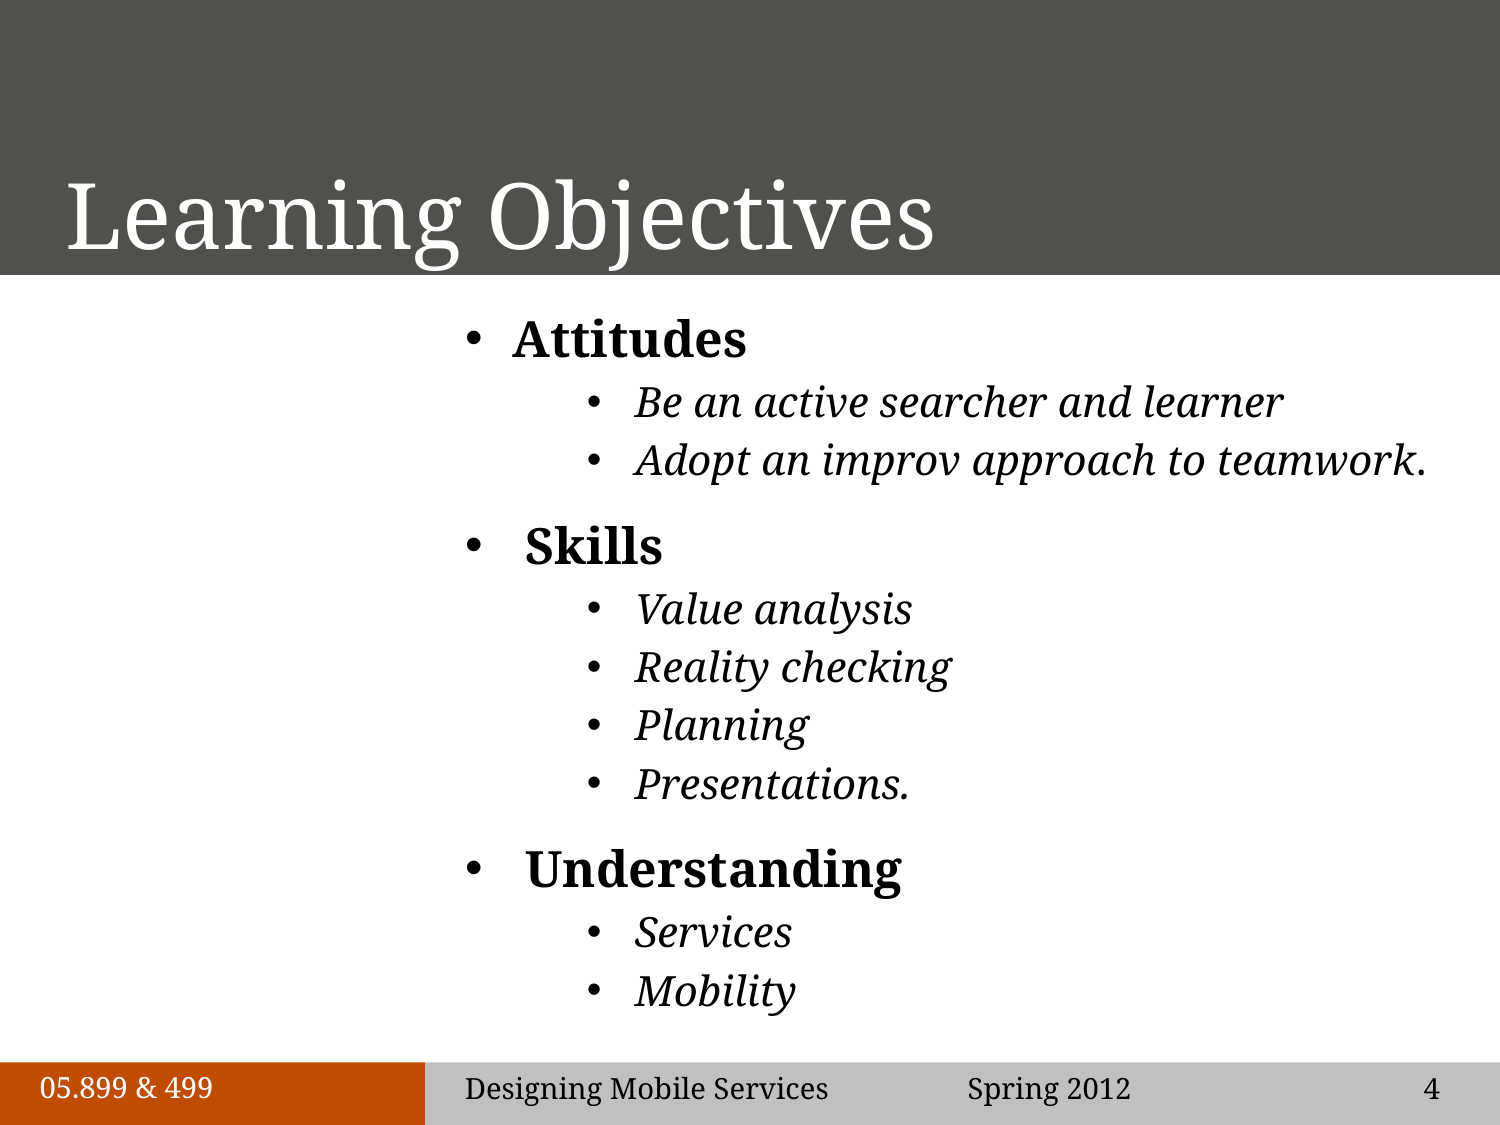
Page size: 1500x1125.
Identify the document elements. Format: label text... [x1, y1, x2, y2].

title Learning Objectives [49, 74, 1376, 276]
list Attitudes Be an active searcher and learner Adopt an improv approach to teamwork. Skills Value analysis Reality checking Planning Presentations. Understanding Services Mobility [449, 299, 1463, 1026]
